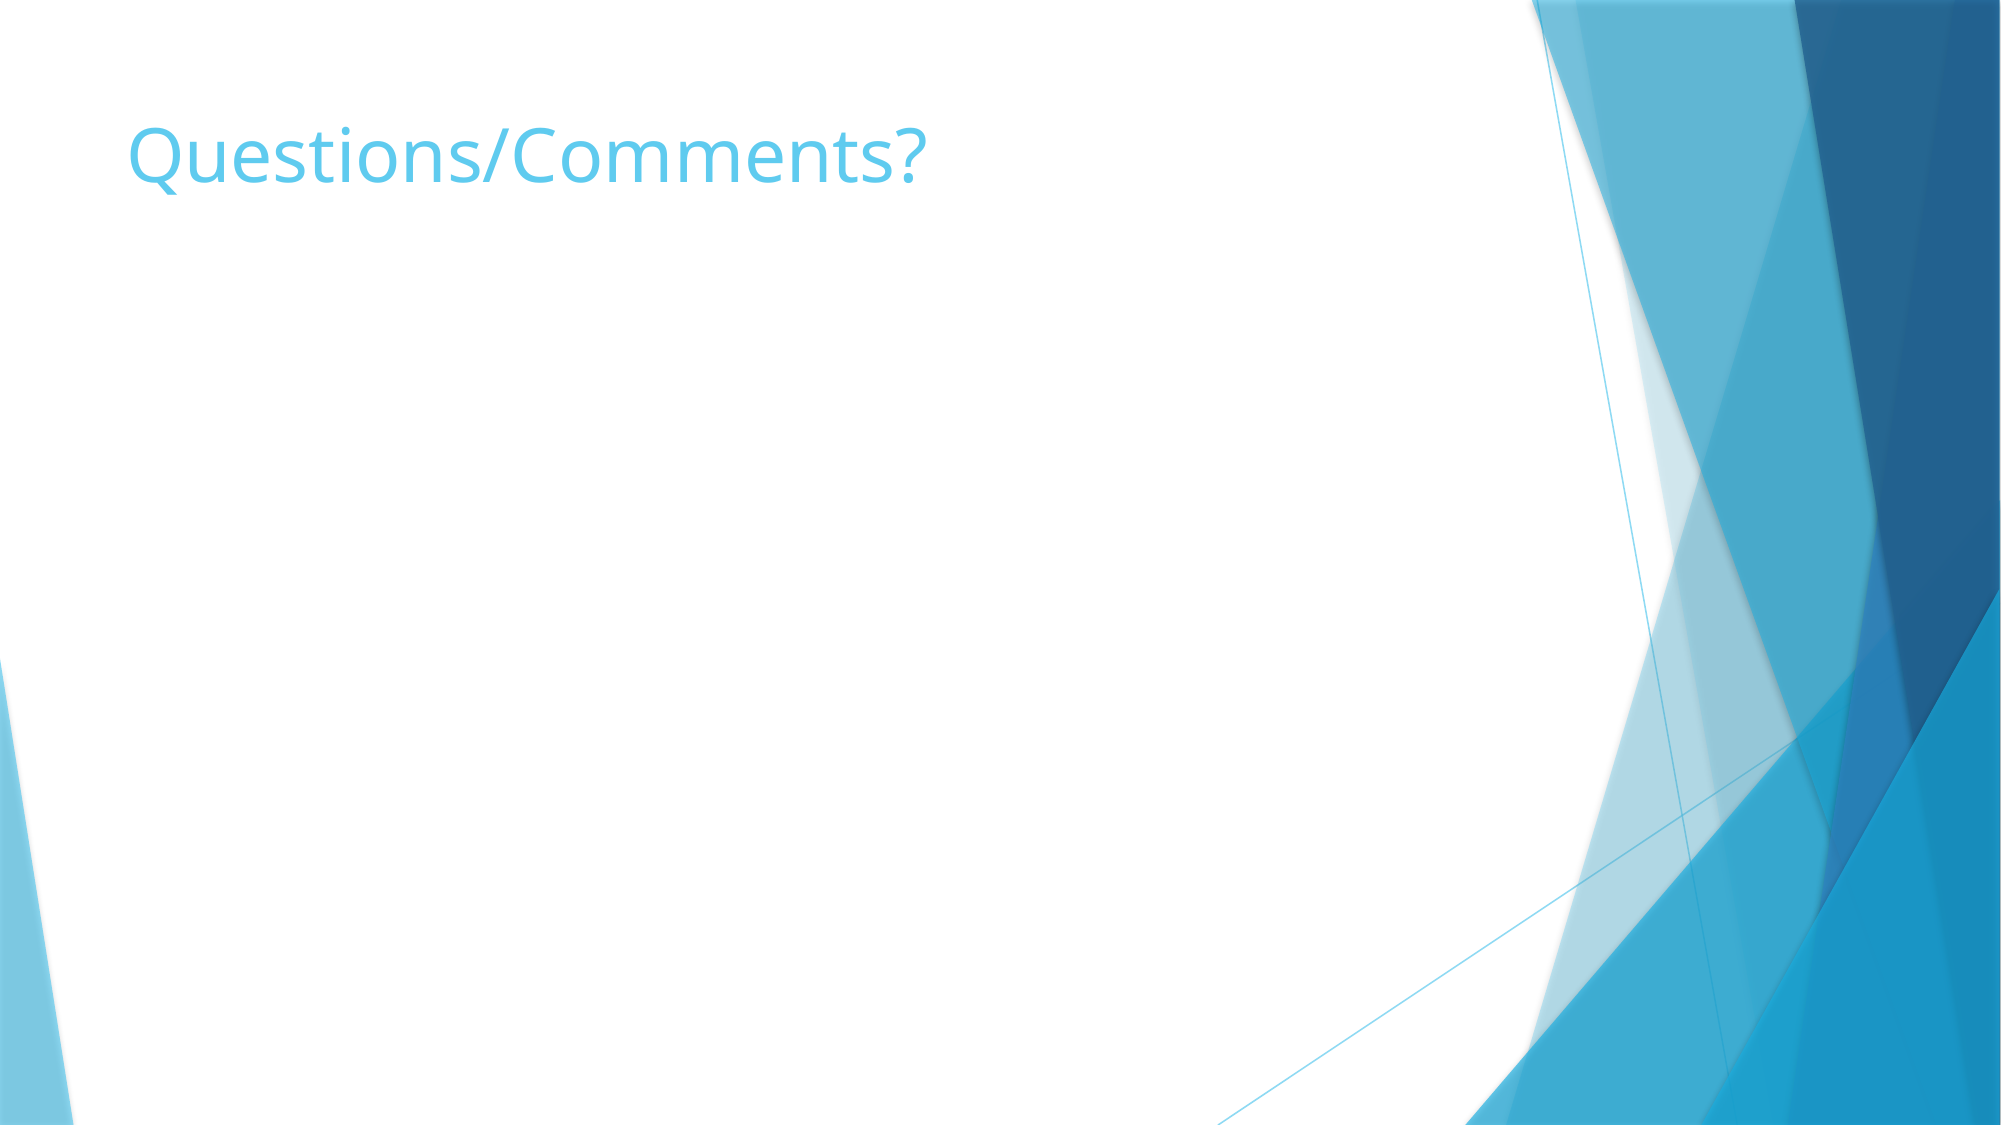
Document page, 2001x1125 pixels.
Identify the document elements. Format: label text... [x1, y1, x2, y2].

title Questions/Comments? [111, 99, 1522, 317]
